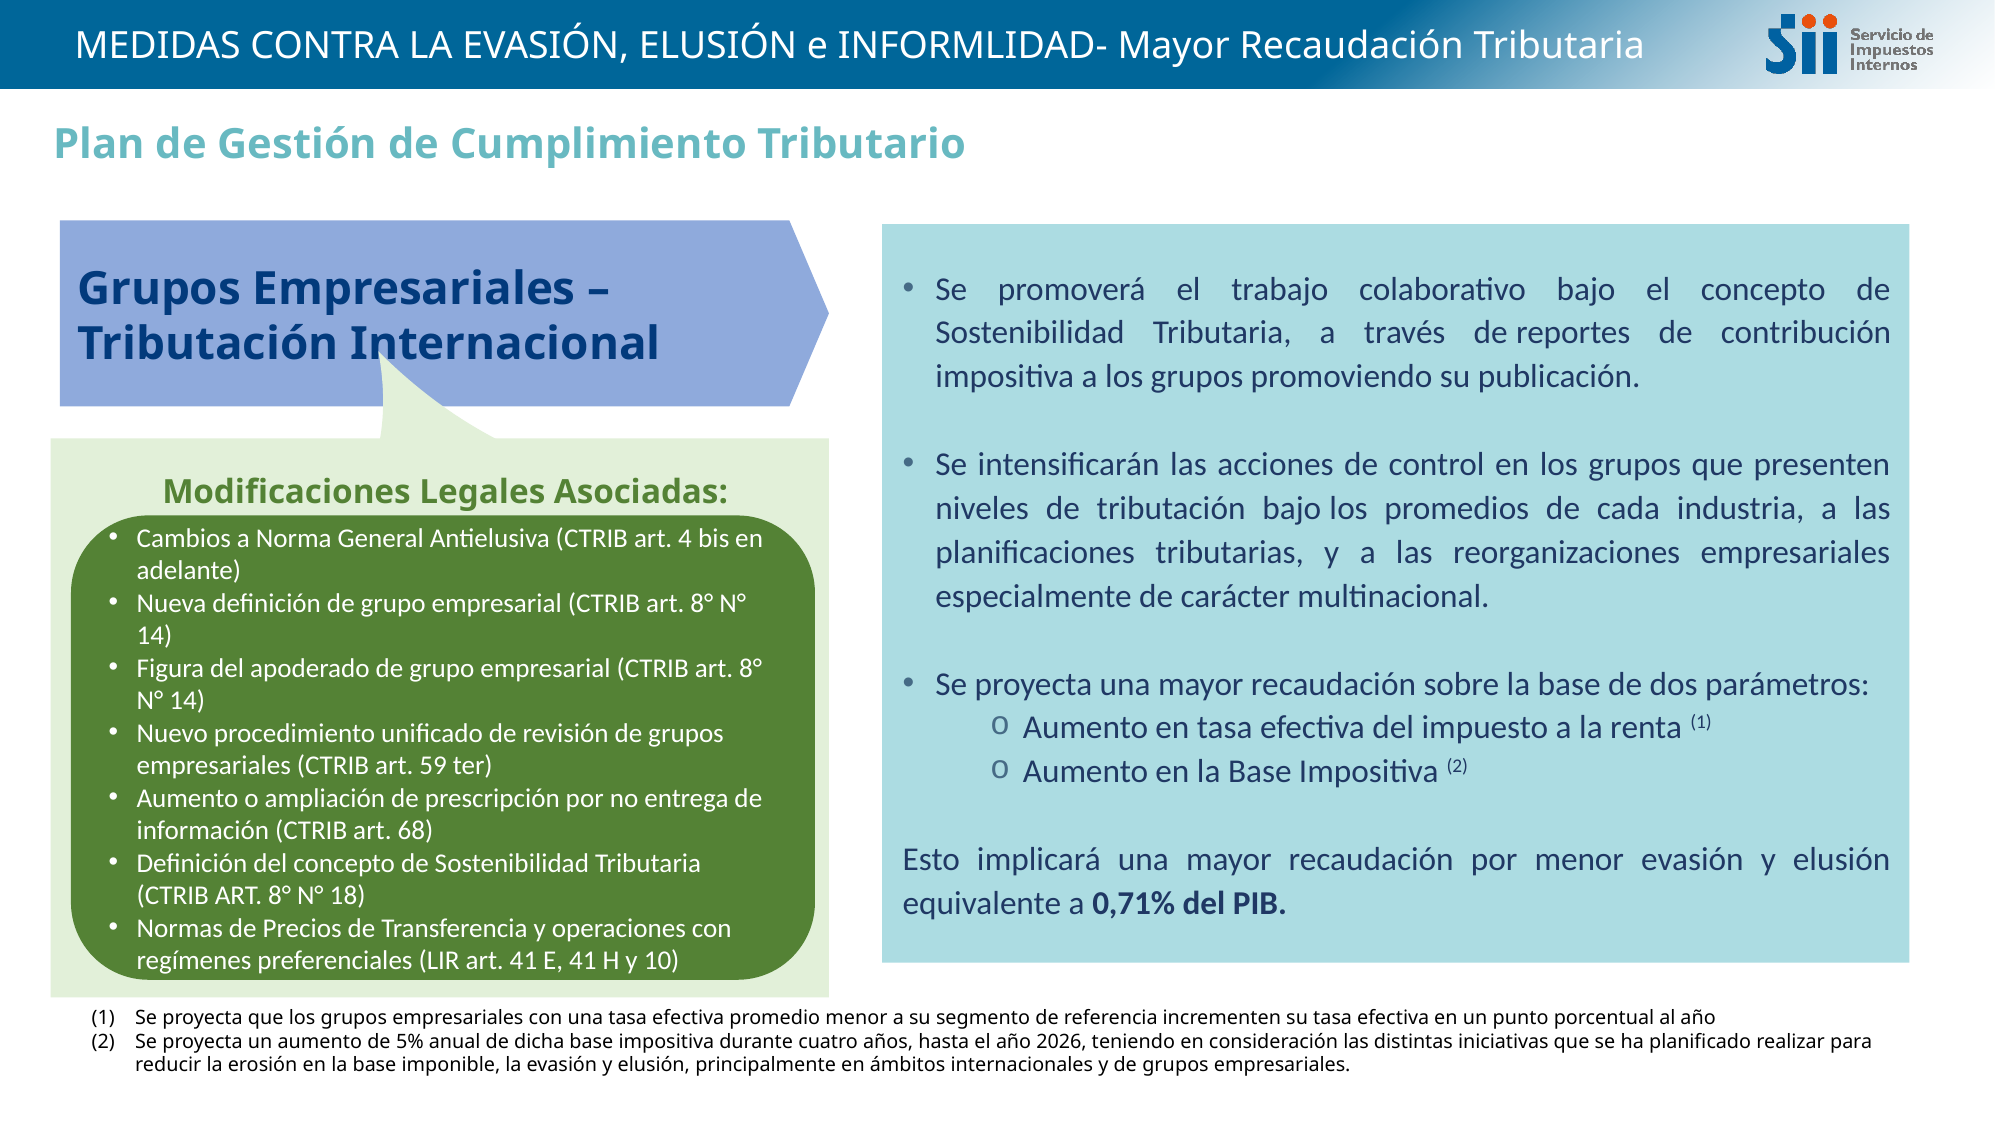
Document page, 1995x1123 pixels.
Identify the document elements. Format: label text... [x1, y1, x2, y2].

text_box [50, 438, 835, 998]
text_box Grupos Empresariales – Tributación Internacional [58, 219, 831, 408]
text_box Se proyecta que los grupos empresariales con una tasa efectiva promedio menor a su segmento de referencia incrementen su tasa efectiva en un punto porcentual al año Se proyecta un aumento de 5% anual de dicha base impositiva durante cuatro años, hasta el año 2026, teniendo en consideración las distintas iniciativas que se ha planificado realizar para reducir la erosión en la base imponible, la evasión y elusión, principalmente en ámbitos internacionales y de grupos empresariales. [76, 997, 1910, 1084]
picture [1766, 14, 1933, 74]
text_box Se promoverá el trabajo colaborativo bajo el concepto de Sostenibilidad Tributaria, a través de reportes de contribución impositiva a los grupos promoviendo su publicación. Se intensificarán las acciones de control en los grupos que presenten niveles de tributación bajo los promedios de cada industria, a las planificaciones tributarias, y a las reorganizaciones empresariales especialmente de carácter multinacional. Se proyecta una mayor recaudación sobre la base de dos parámetros: Aumento en tasa efectiva del impuesto a la renta (1) Aumento en la Base Impositiva (2) Esto implicará una mayor recaudación por menor evasión y elusión equivalente a 0,71% del PIB. [881, 223, 1910, 964]
text_box [0, 0, 1995, 89]
text_box MEDIDAS CONTRA LA EVASIÓN, ELUSIÓN e INFORMLIDAD- Mayor Recaudación Tributaria [59, 13, 1837, 76]
text_box Plan de Gestión de Cumplimiento Tributario [0, 108, 1046, 176]
